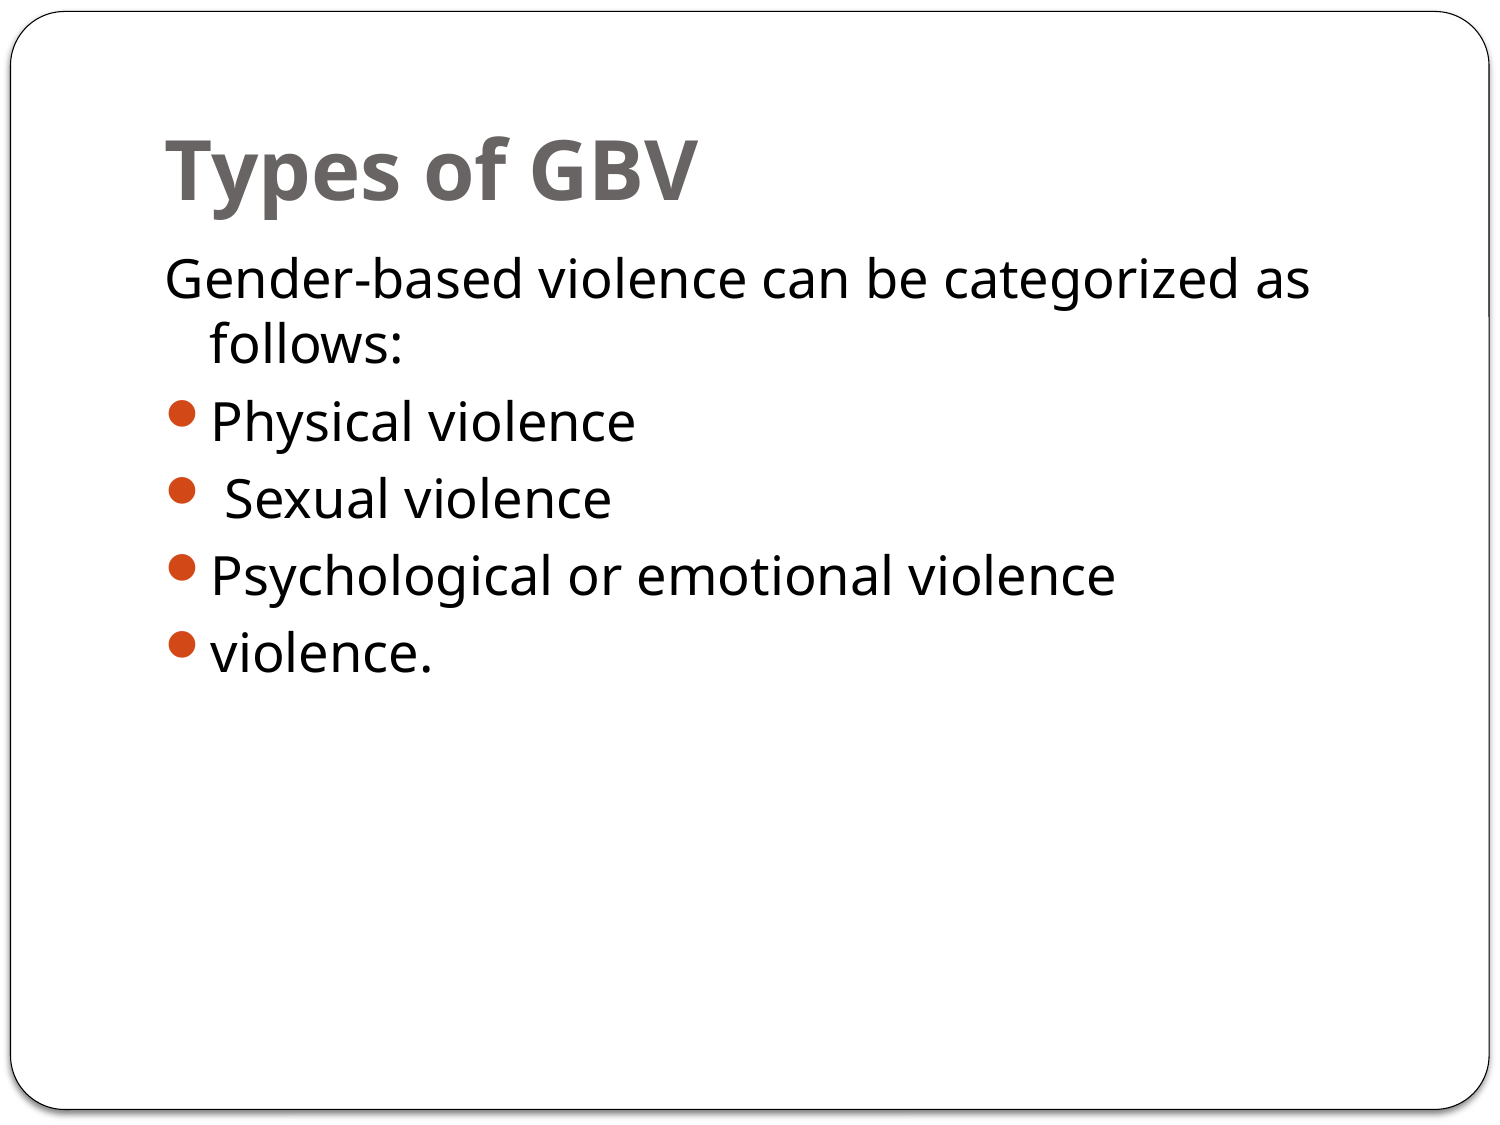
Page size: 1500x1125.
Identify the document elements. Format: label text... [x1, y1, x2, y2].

title Types of GBV [150, 45, 1425, 233]
list Gender-based violence can be categorized as follows: Physical violence Sexual violence Psychological or emotional violence violence. [150, 237, 1425, 988]
